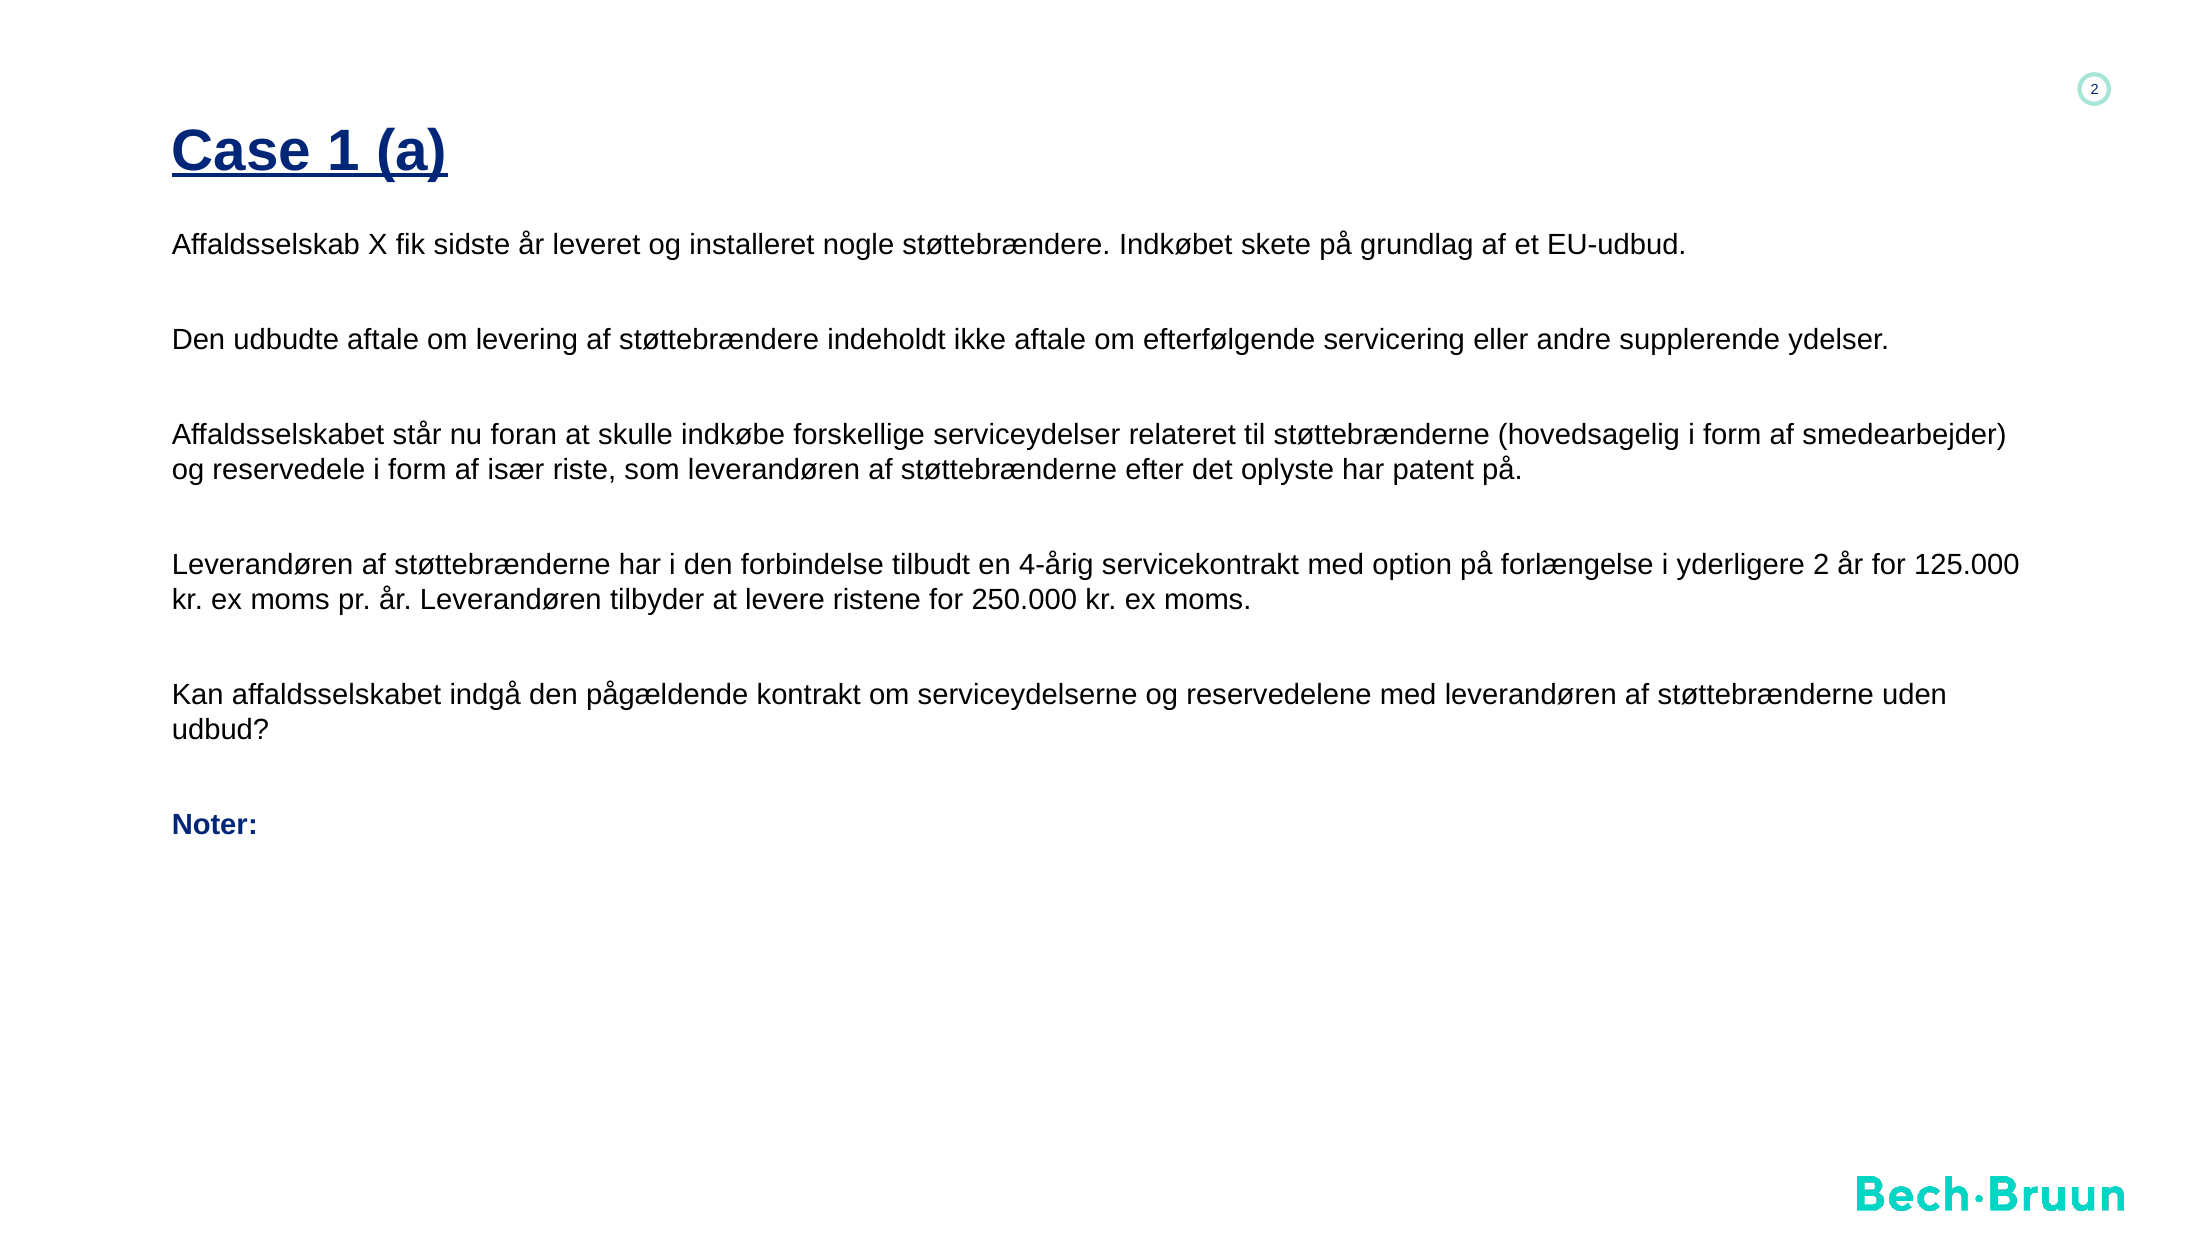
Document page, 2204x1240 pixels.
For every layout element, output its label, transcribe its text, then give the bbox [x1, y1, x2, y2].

title Case 1 (a) [156, 72, 2047, 218]
list Affaldsselskab X fik sidste år leveret og installeret nogle støttebrændere. Indkøbet skete på grundlag af et EU-udbud. Den udbudte aftale om levering af støttebrændere indeholdt ikke aftale om efterfølgende servicering eller andre supplerende ydelser. Affaldsselskabet står nu foran at skulle indkøbe forskellige serviceydelser relateret til støttebrænderne (hovedsagelig i form af smedearbejder) og reservedele i form af især riste, som leverandøren af støttebrænderne efter det oplyste har patent på. Leverandøren af støttebrænderne har i den forbindelse tilbudt en 4-årig servicekontrakt med option på forlængelse i yderligere 2 år for 125.000 kr. ex moms pr. år. Leverandøren tilbyder at levere ristene for 250.000 kr. ex moms. Kan affaldsselskabet indgå den pågældende kontrakt om serviceydelserne og reservedelene med leverandøren af støttebrænderne uden udbud? Noter: [156, 218, 2047, 868]
picture [1857, 1176, 2124, 1211]
